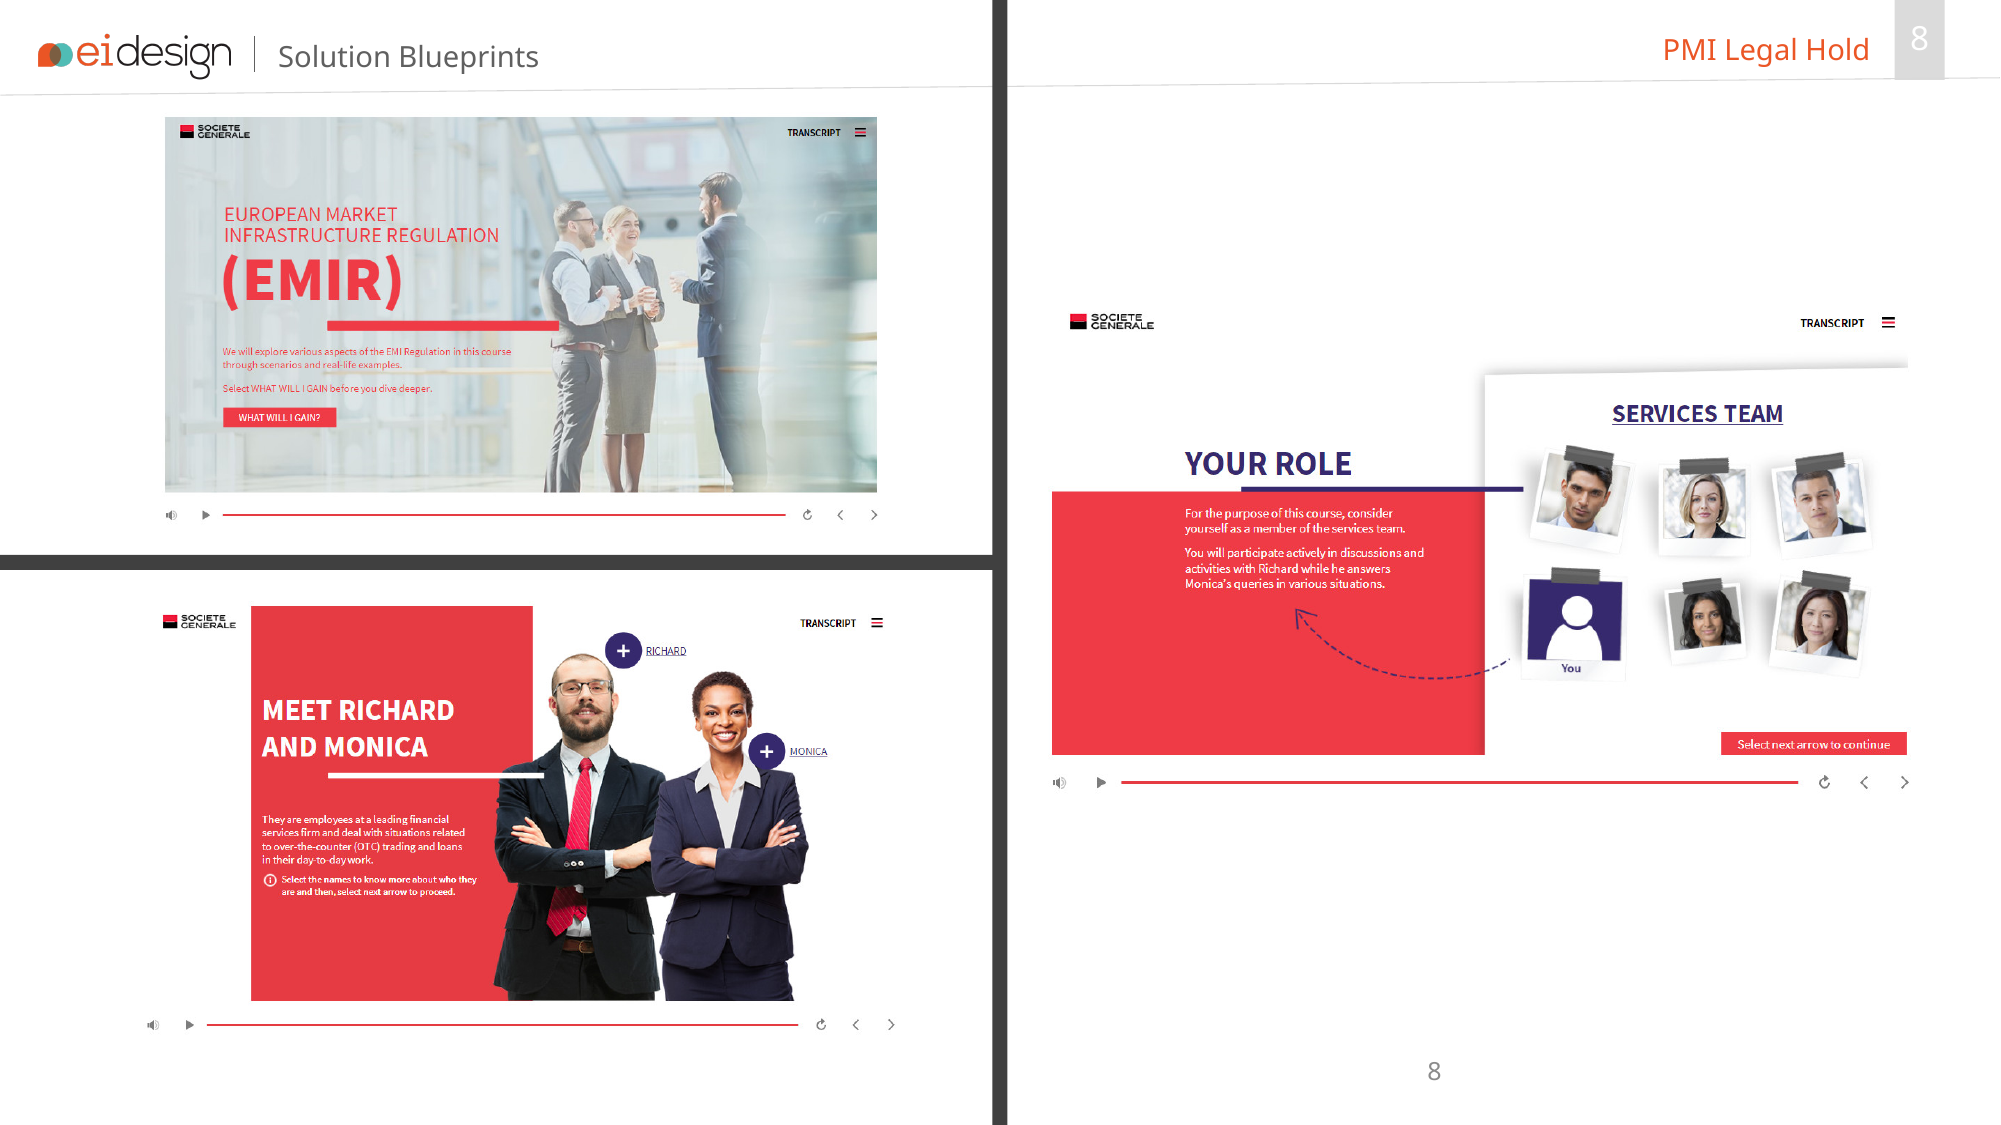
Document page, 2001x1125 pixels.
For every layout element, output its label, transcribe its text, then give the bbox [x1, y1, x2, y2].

picture [149, 106, 891, 538]
text_box [991, 0, 1008, 1125]
picture [29, 19, 240, 89]
text_box [0, 554, 1006, 571]
picture [1034, 291, 1925, 810]
picture [131, 595, 909, 1049]
slide_number 8 [1412, 1042, 1863, 1103]
